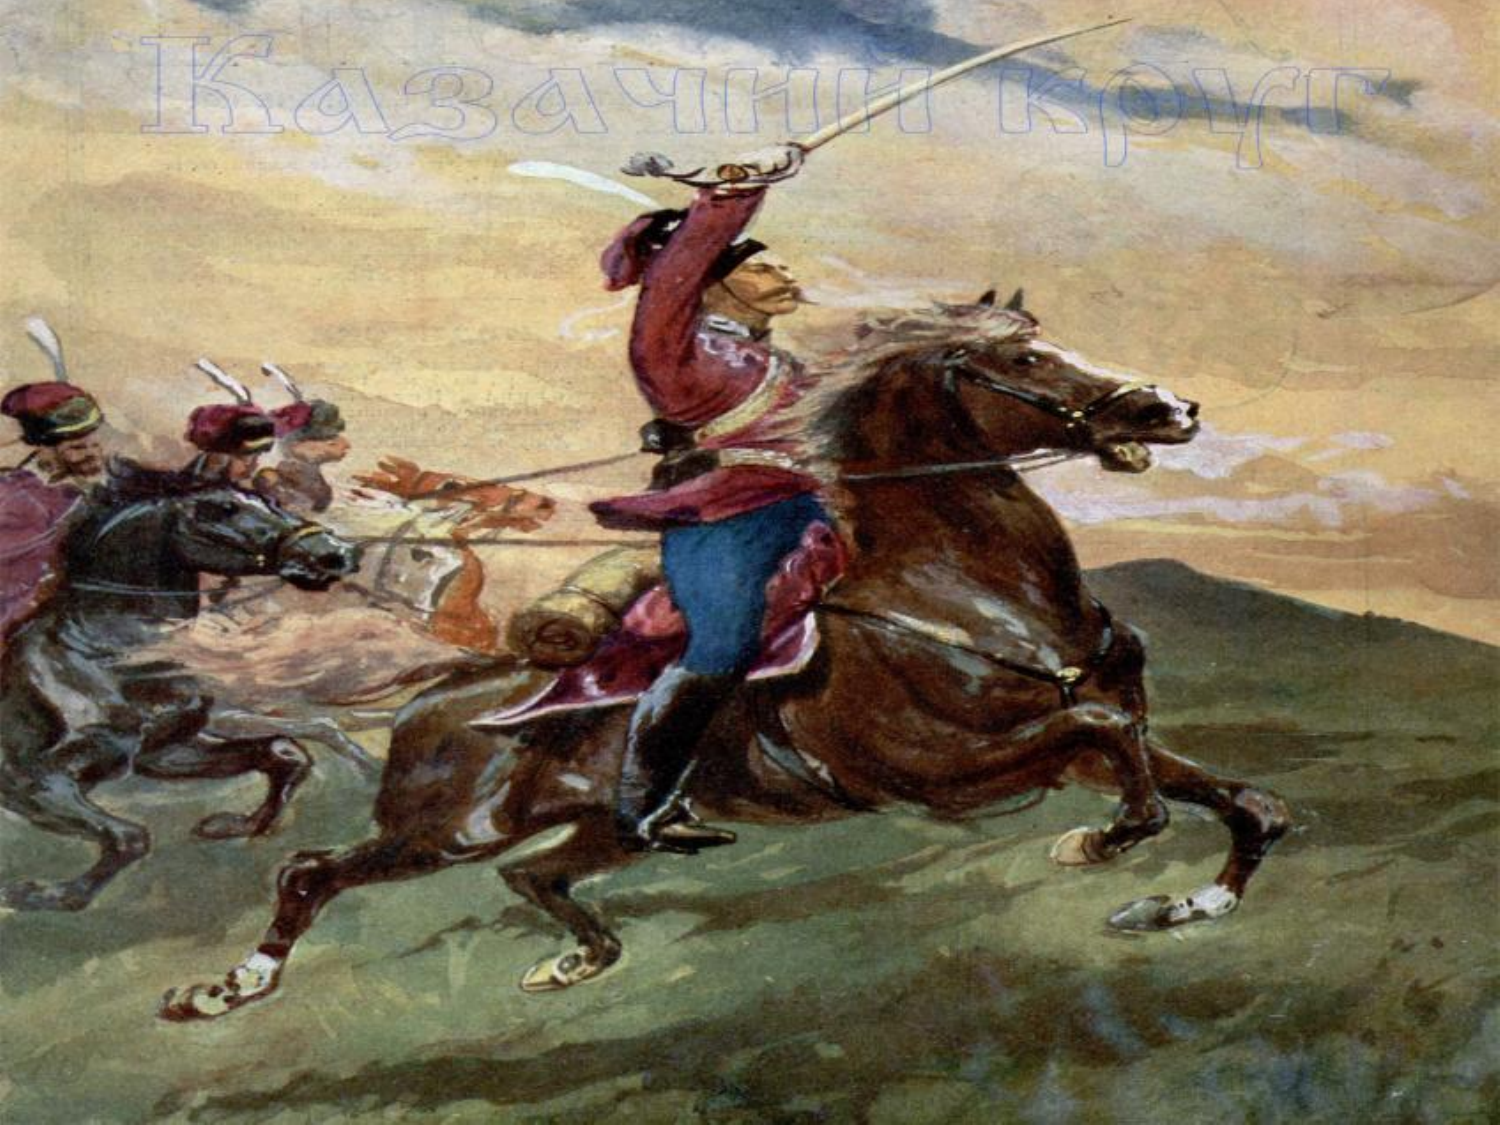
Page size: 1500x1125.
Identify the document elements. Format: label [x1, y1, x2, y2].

list [5, 1, 1497, 1121]
